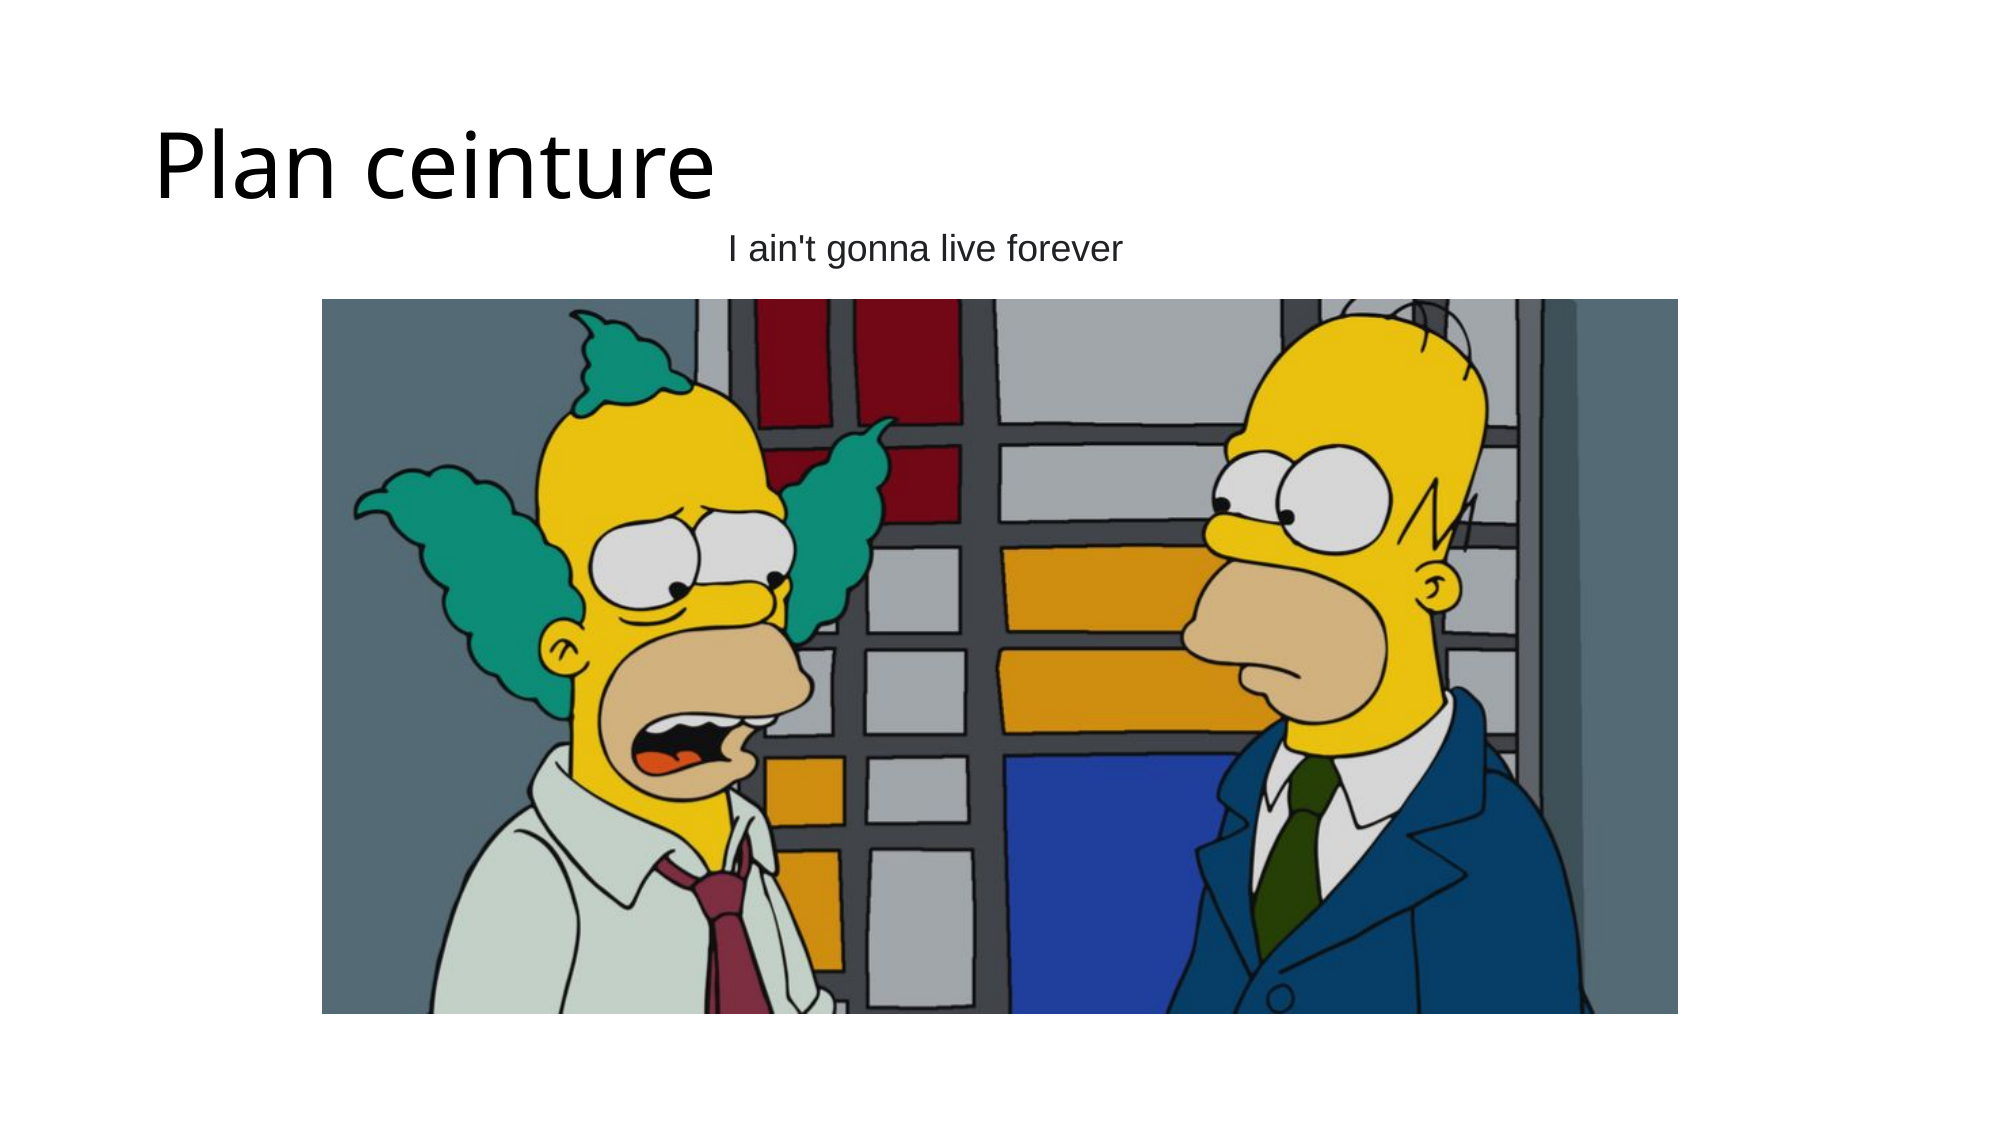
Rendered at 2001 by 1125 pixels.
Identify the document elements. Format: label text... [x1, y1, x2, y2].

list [322, 299, 1678, 1014]
text_box I ain't gonna live forever [712, 216, 1139, 277]
title Plan ceinture [137, 59, 1863, 278]
